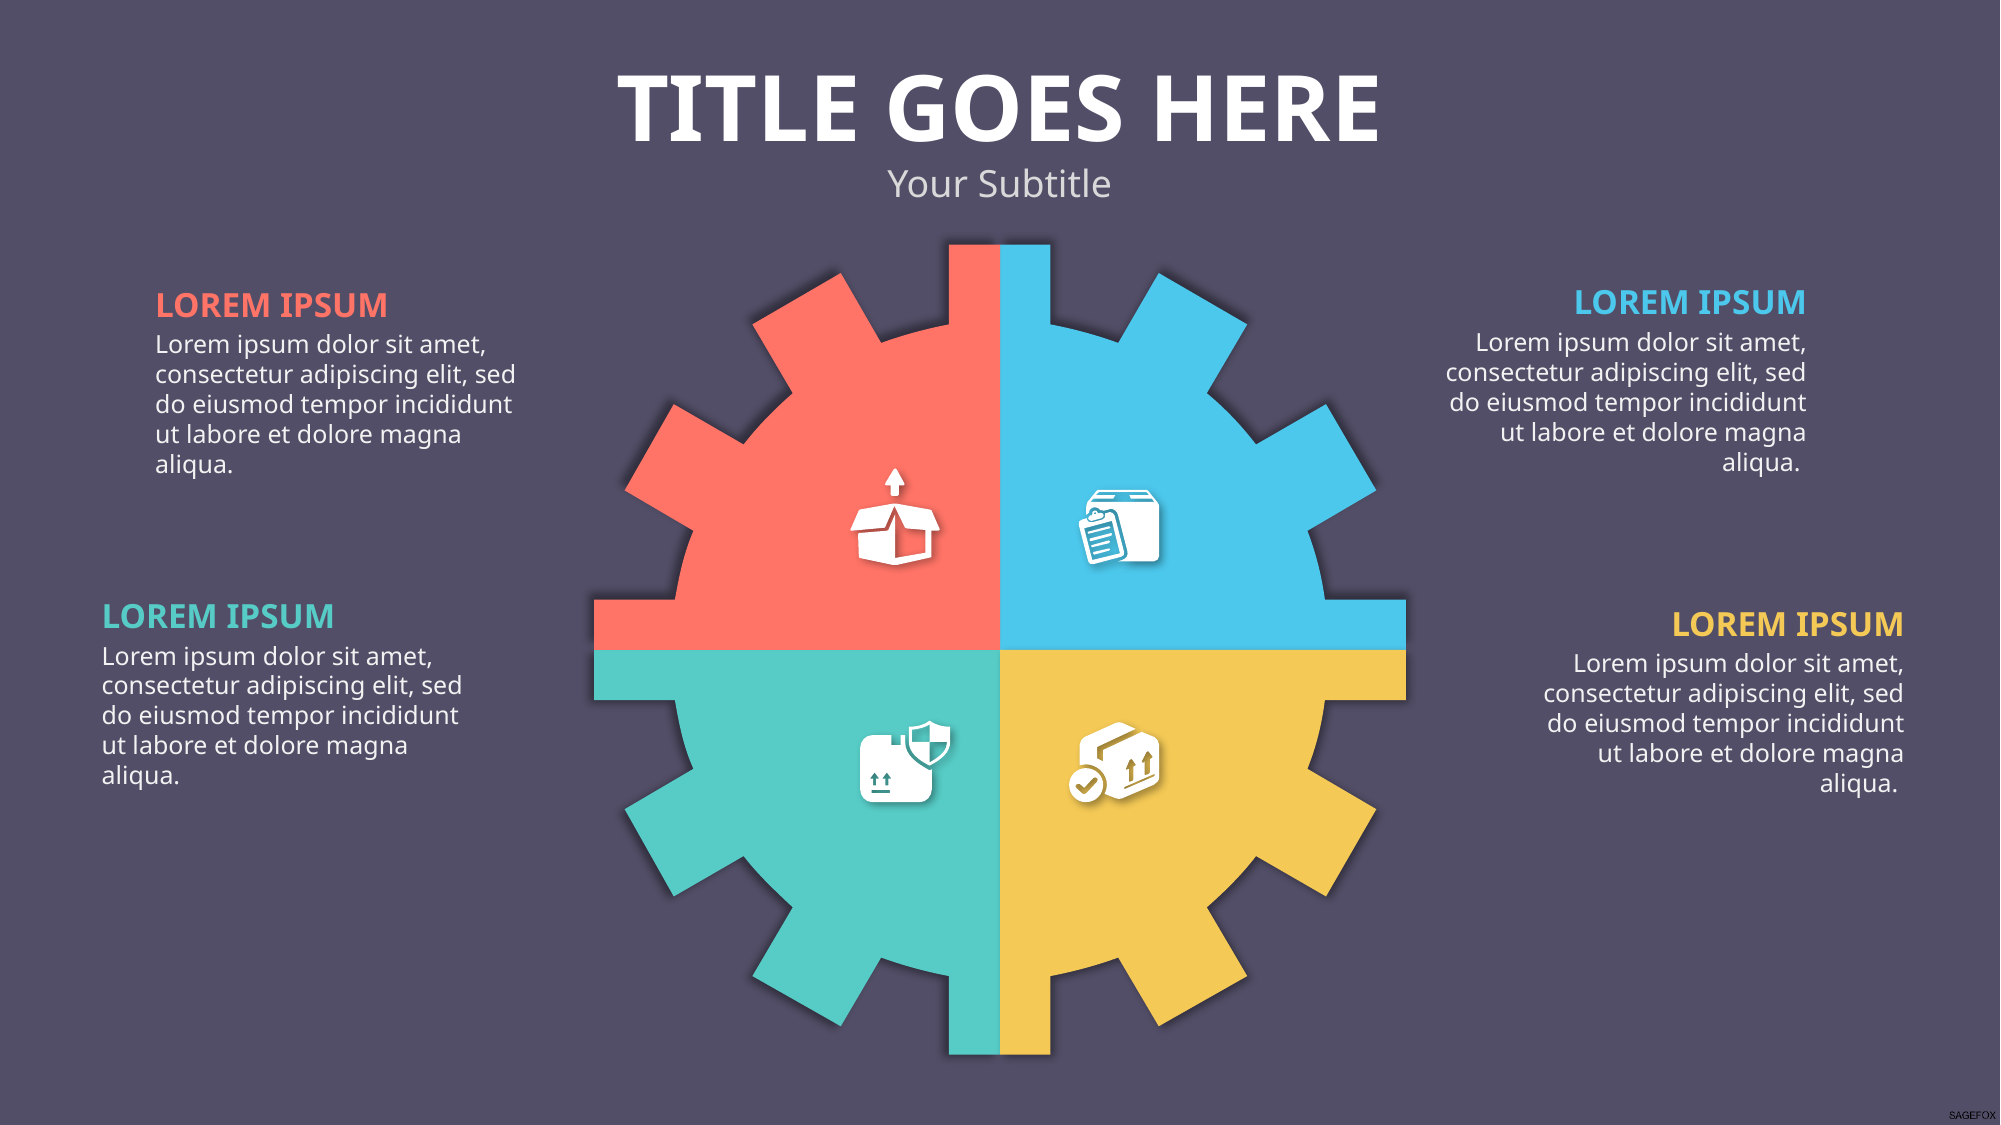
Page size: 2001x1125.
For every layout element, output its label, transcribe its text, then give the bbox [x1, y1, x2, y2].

text_box [1001, 322, 1406, 649]
text_box [594, 322, 1001, 650]
text_box [1069, 768, 1104, 803]
text_box [850, 503, 940, 565]
text_box [1079, 722, 1160, 799]
text_box LOREM IPSUM Lorem ipsum dolor sit amet, consectetur adipiscing elit, sed do eiusmod tempor incididunt ut labore et dolore magna aliqua. [1514, 595, 1920, 805]
text_box LOREM IPSUM Lorem ipsum dolor sit amet, consectetur adipiscing elit, sed do eiusmod tempor incididunt ut labore et dolore magna aliqua. [86, 587, 492, 797]
text_box [594, 650, 1000, 1055]
text_box [1078, 510, 1125, 565]
text_box [1086, 489, 1160, 562]
text_box LOREM IPSUM Lorem ipsum dolor sit amet, consectetur adipiscing elit, sed do eiusmod tempor incididunt ut labore et dolore magna aliqua. [140, 276, 546, 487]
text_box [908, 720, 951, 766]
text_box [1000, 649, 1406, 1055]
text_box LOREM IPSUM Lorem ipsum dolor sit amet, consectetur adipiscing elit, sed do eiusmod tempor incididunt ut labore et dolore magna aliqua. [1417, 273, 1822, 484]
text_box [885, 468, 905, 496]
picture [1924, 1102, 2000, 1123]
text_box [860, 735, 932, 803]
text_box TITLE GOES HERE Your Subtitle [548, 42, 1452, 322]
